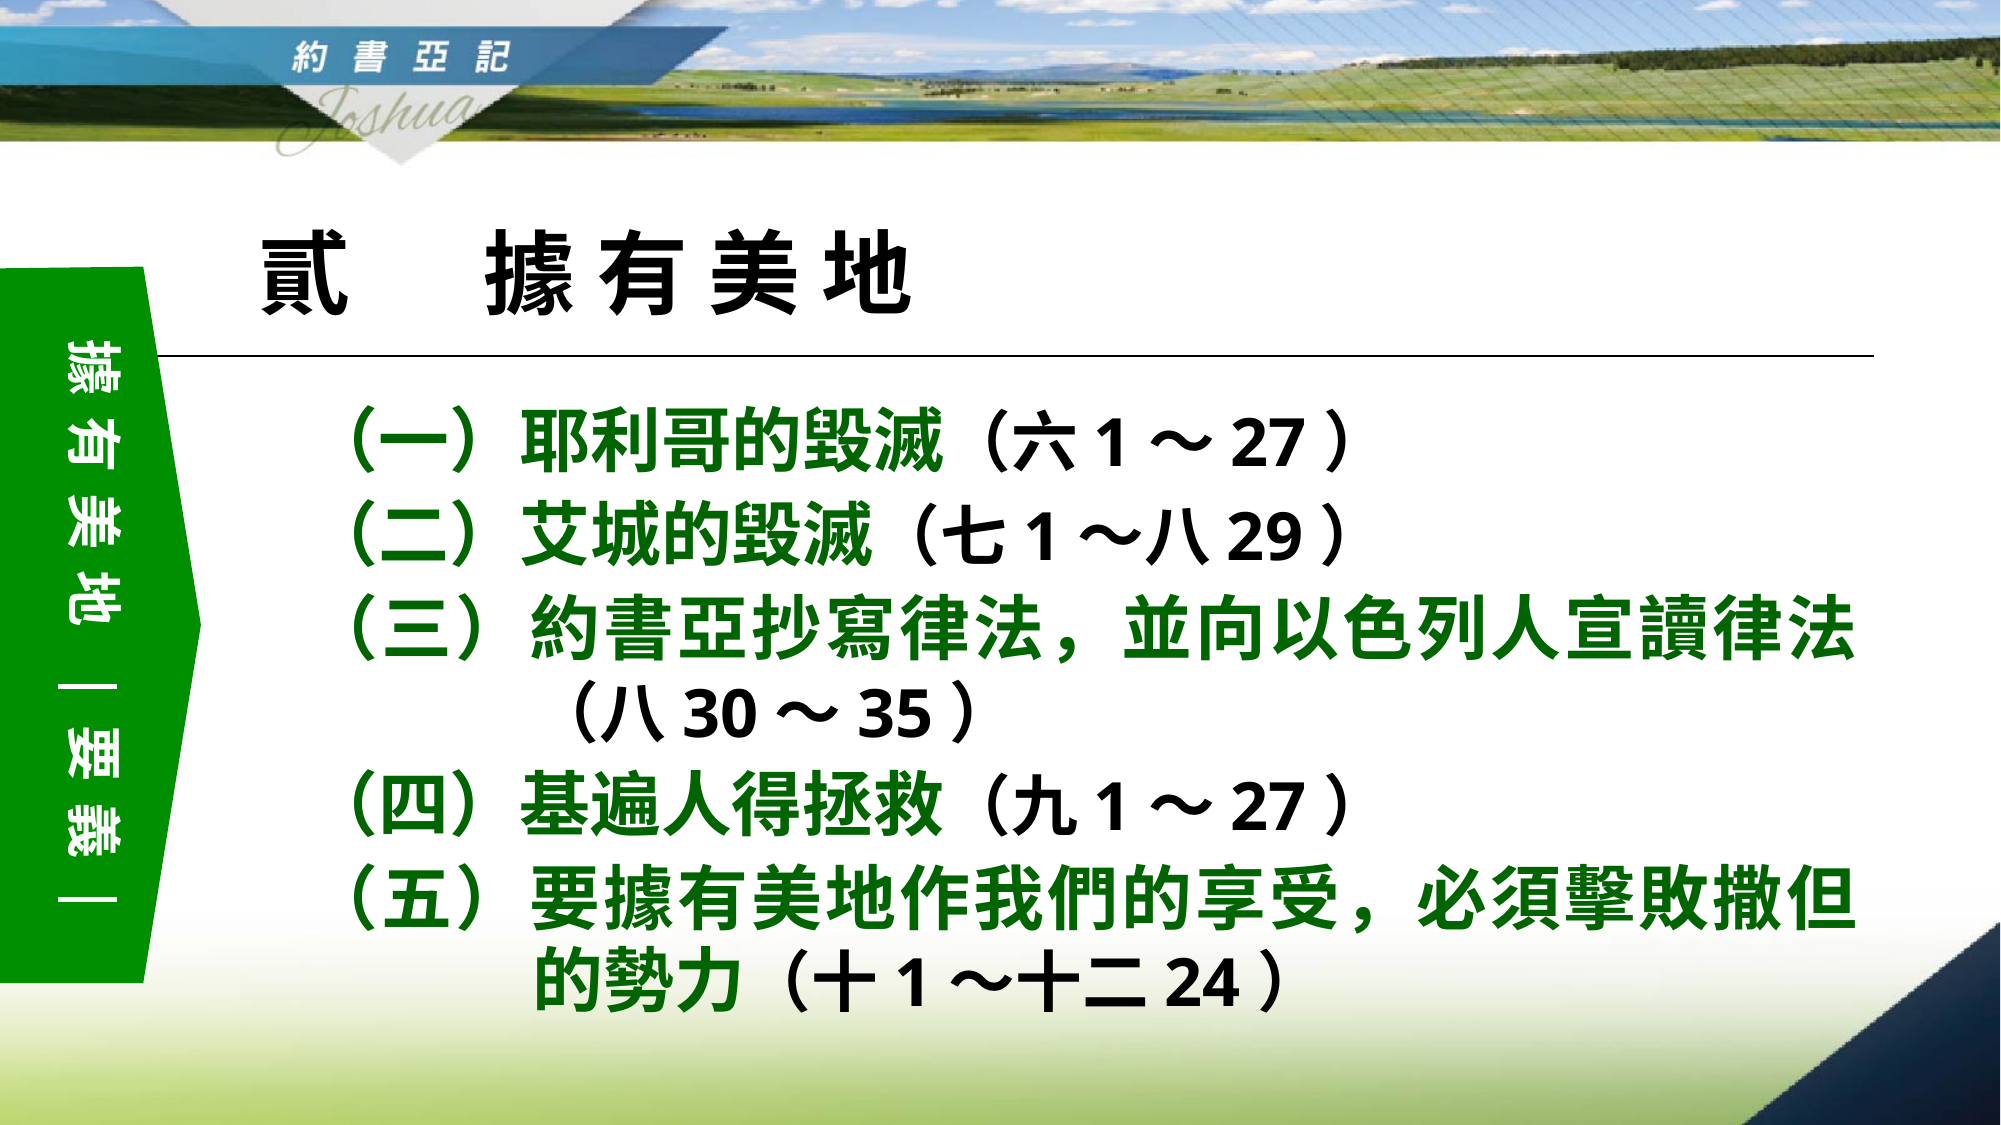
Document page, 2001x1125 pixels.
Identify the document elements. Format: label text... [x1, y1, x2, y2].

picture [0, 0, 2001, 1125]
text_box 據有美地 要義 [38, 324, 137, 918]
text_box 貳 據有美地 [243, 208, 1418, 334]
text_box （一）耶利哥的毀滅（六1～27） （二）艾城的毀滅（七1～八29） （三）約書亞抄寫律法，並向以色列人宣讀律法（八30～35） （四）基遍人得拯救（九1～27） （五）要據有美地作我們的享受，必須擊敗撒但的勢力（十1～十二24） [292, 391, 1874, 1029]
text_box [0, 265, 202, 985]
